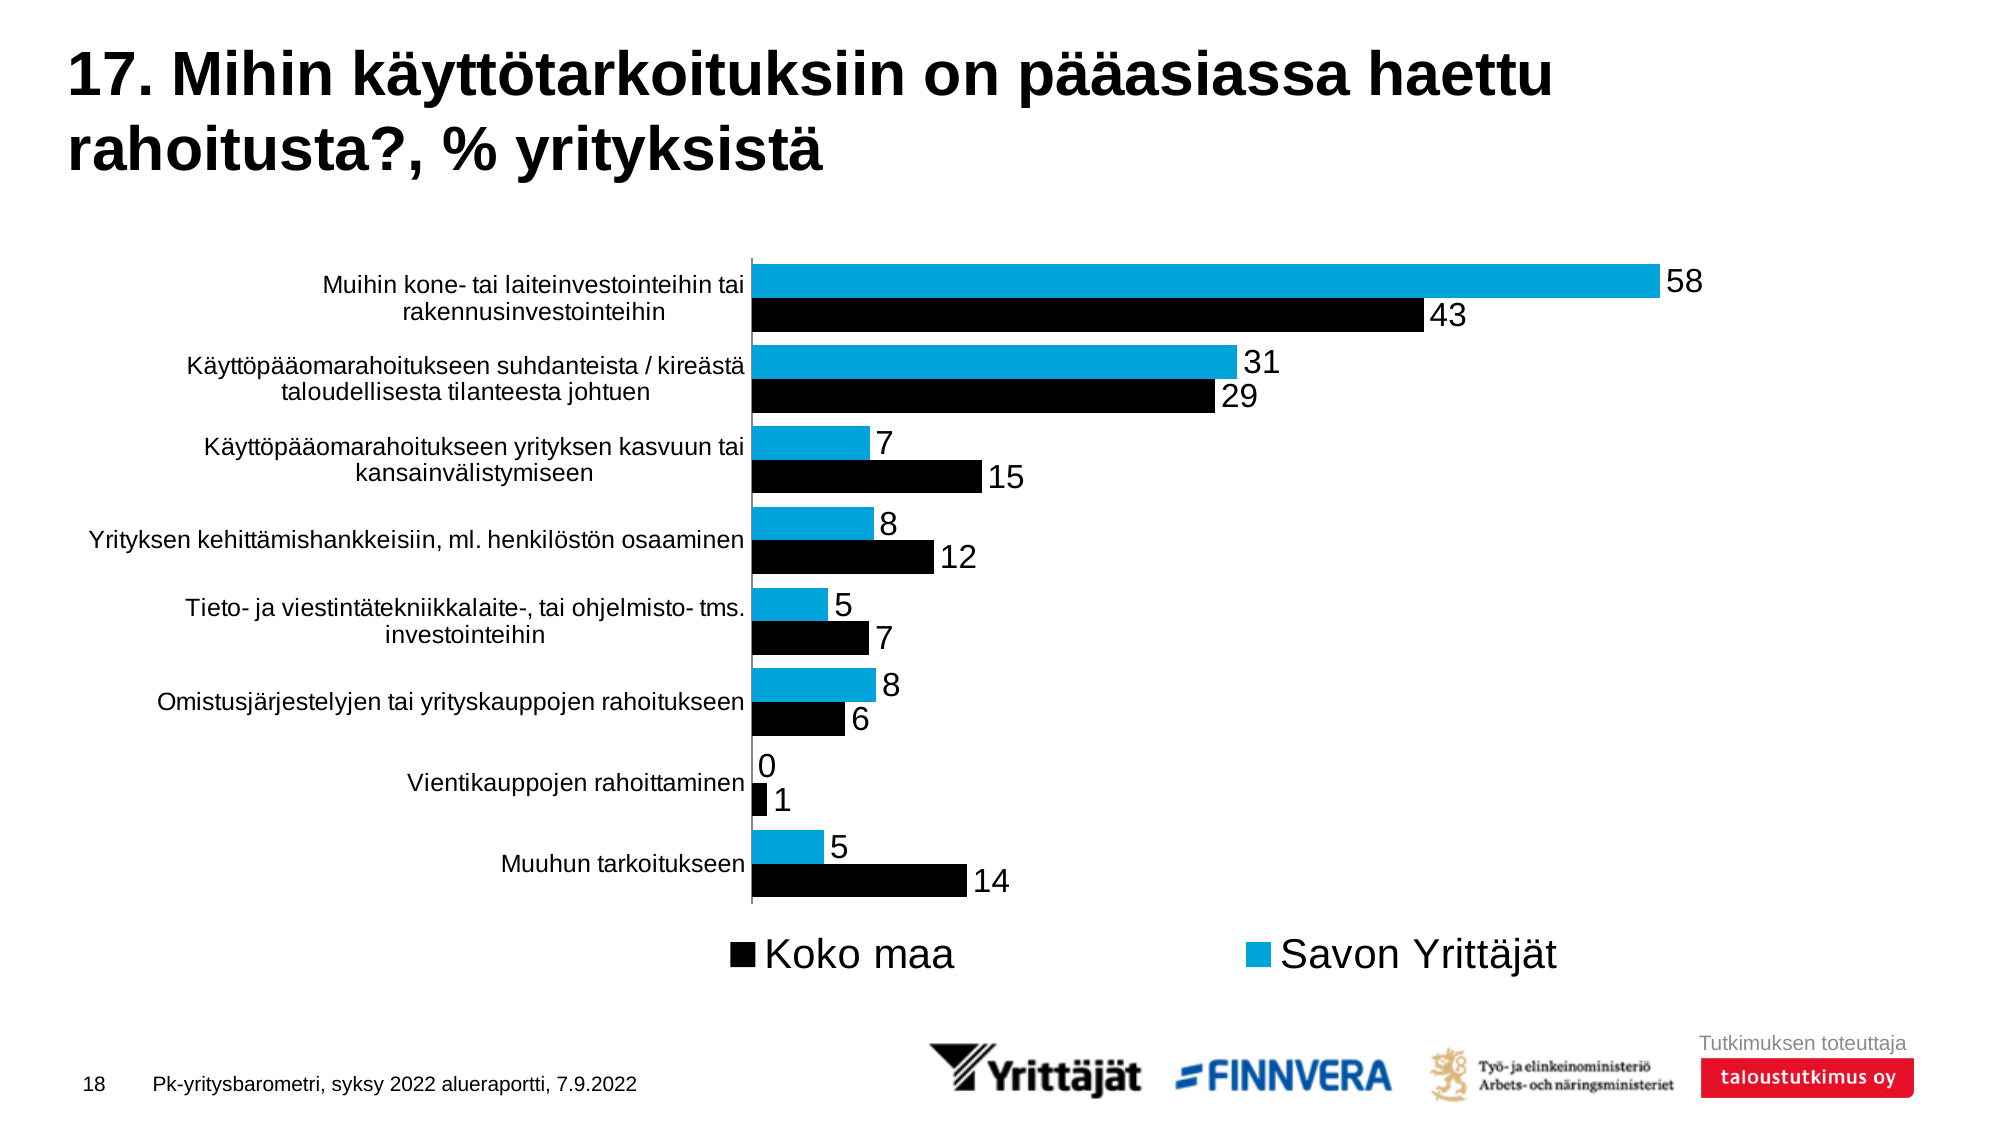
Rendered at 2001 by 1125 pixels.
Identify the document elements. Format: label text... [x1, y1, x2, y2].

slide_number 18 [67, 1049, 138, 1104]
chart [67, 231, 1914, 1001]
picture [911, 1020, 1914, 1121]
footer Pk-yritysbarometri, syksy 2022 alueraportti, 7.9.2022 [138, 1049, 764, 1104]
title 17. Mihin käyttötarkoituksiin on pääasiassa haettu rahoitusta?, % yrityksistä [67, 0, 1914, 184]
